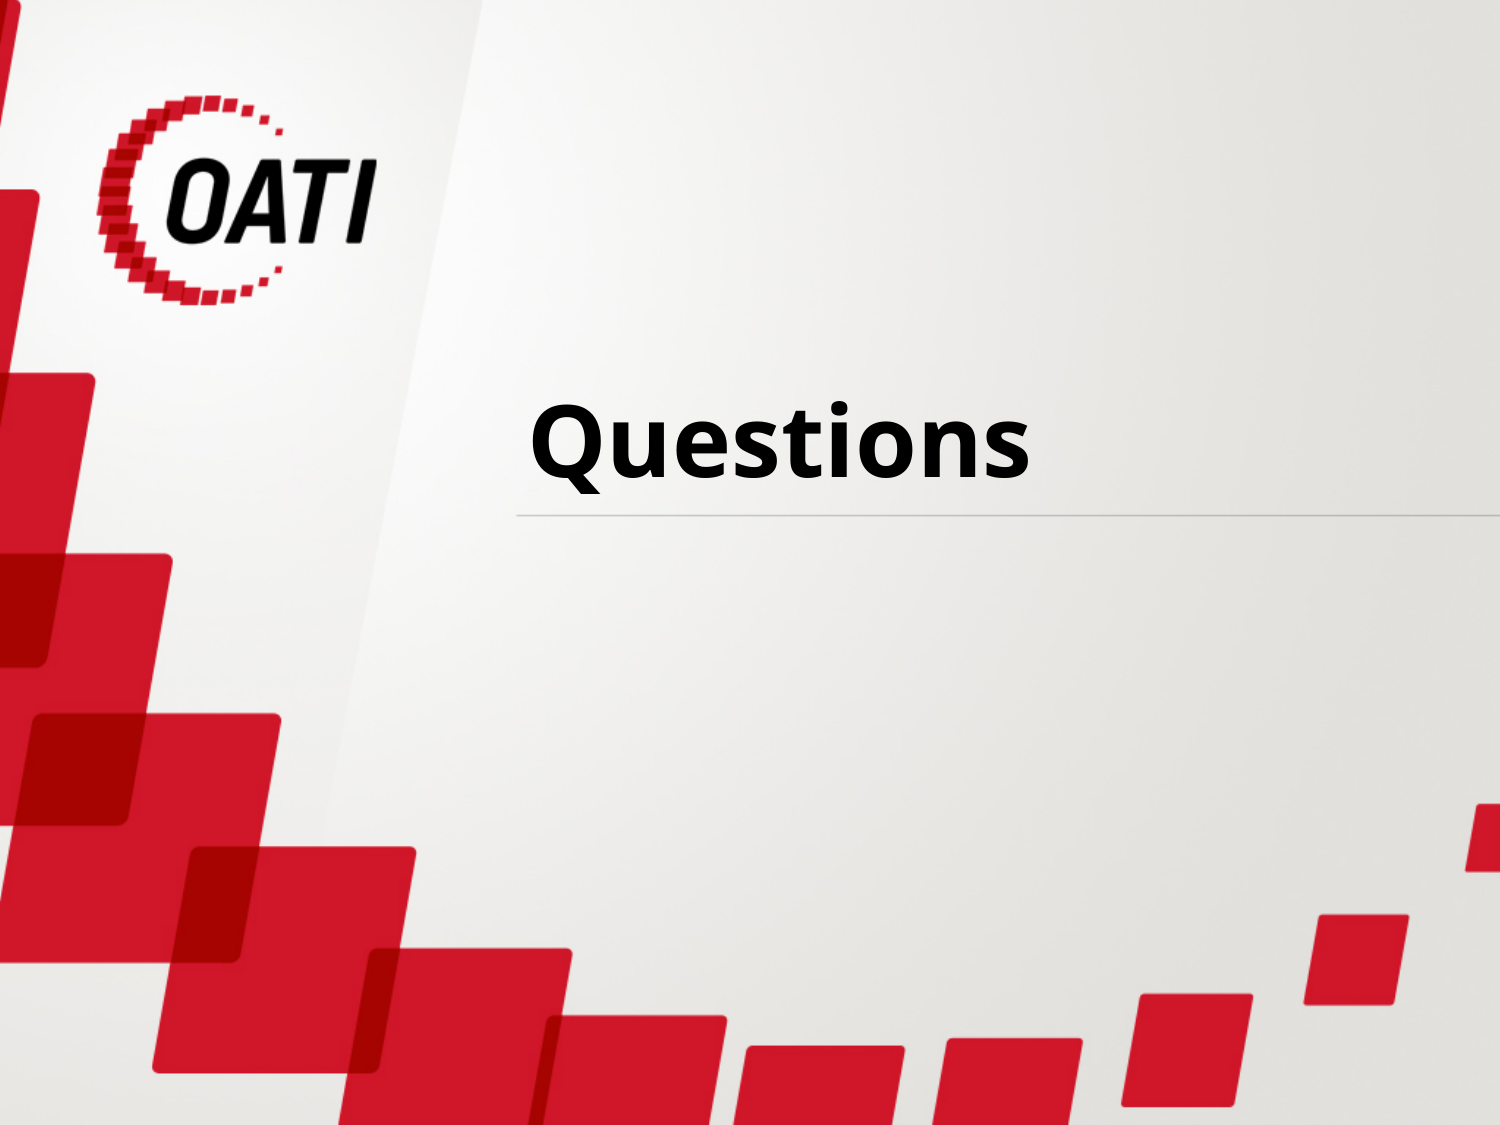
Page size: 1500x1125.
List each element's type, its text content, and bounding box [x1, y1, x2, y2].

picture [0, 0, 1500, 1125]
title Questions [512, 375, 1138, 500]
